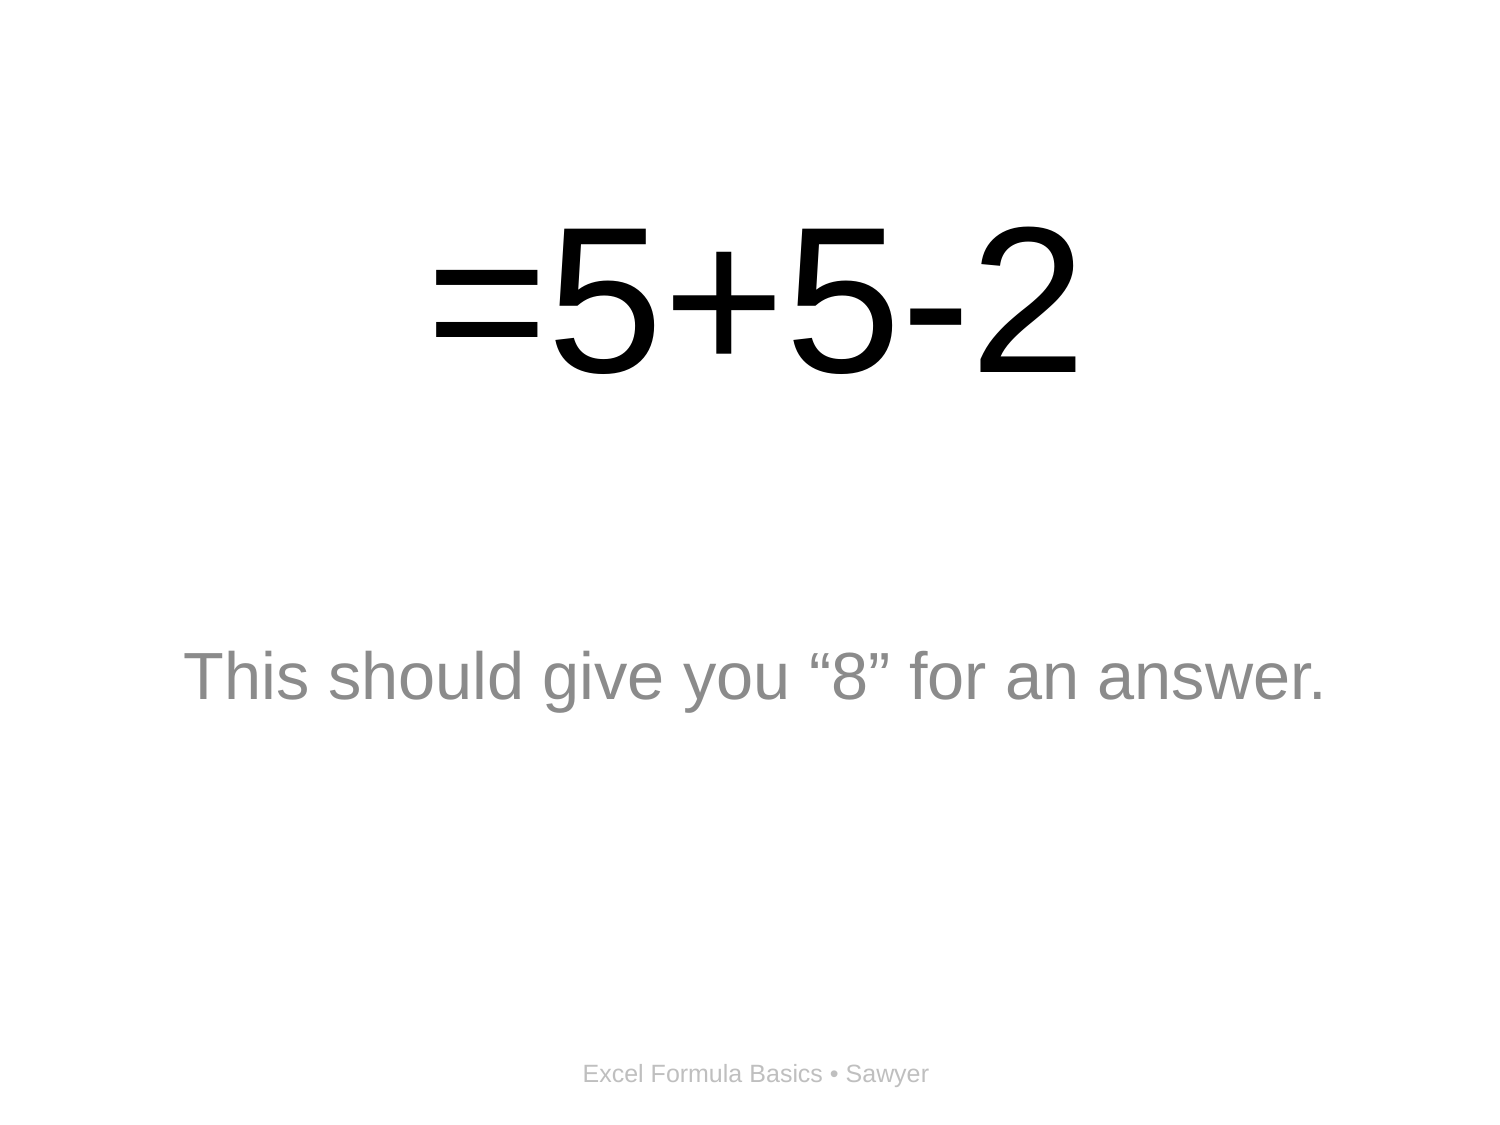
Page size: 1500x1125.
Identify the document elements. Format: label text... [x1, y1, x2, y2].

title =5+5-2 [75, 50, 1438, 591]
subtitle This should give you “8” for an answer. [75, 624, 1438, 1038]
